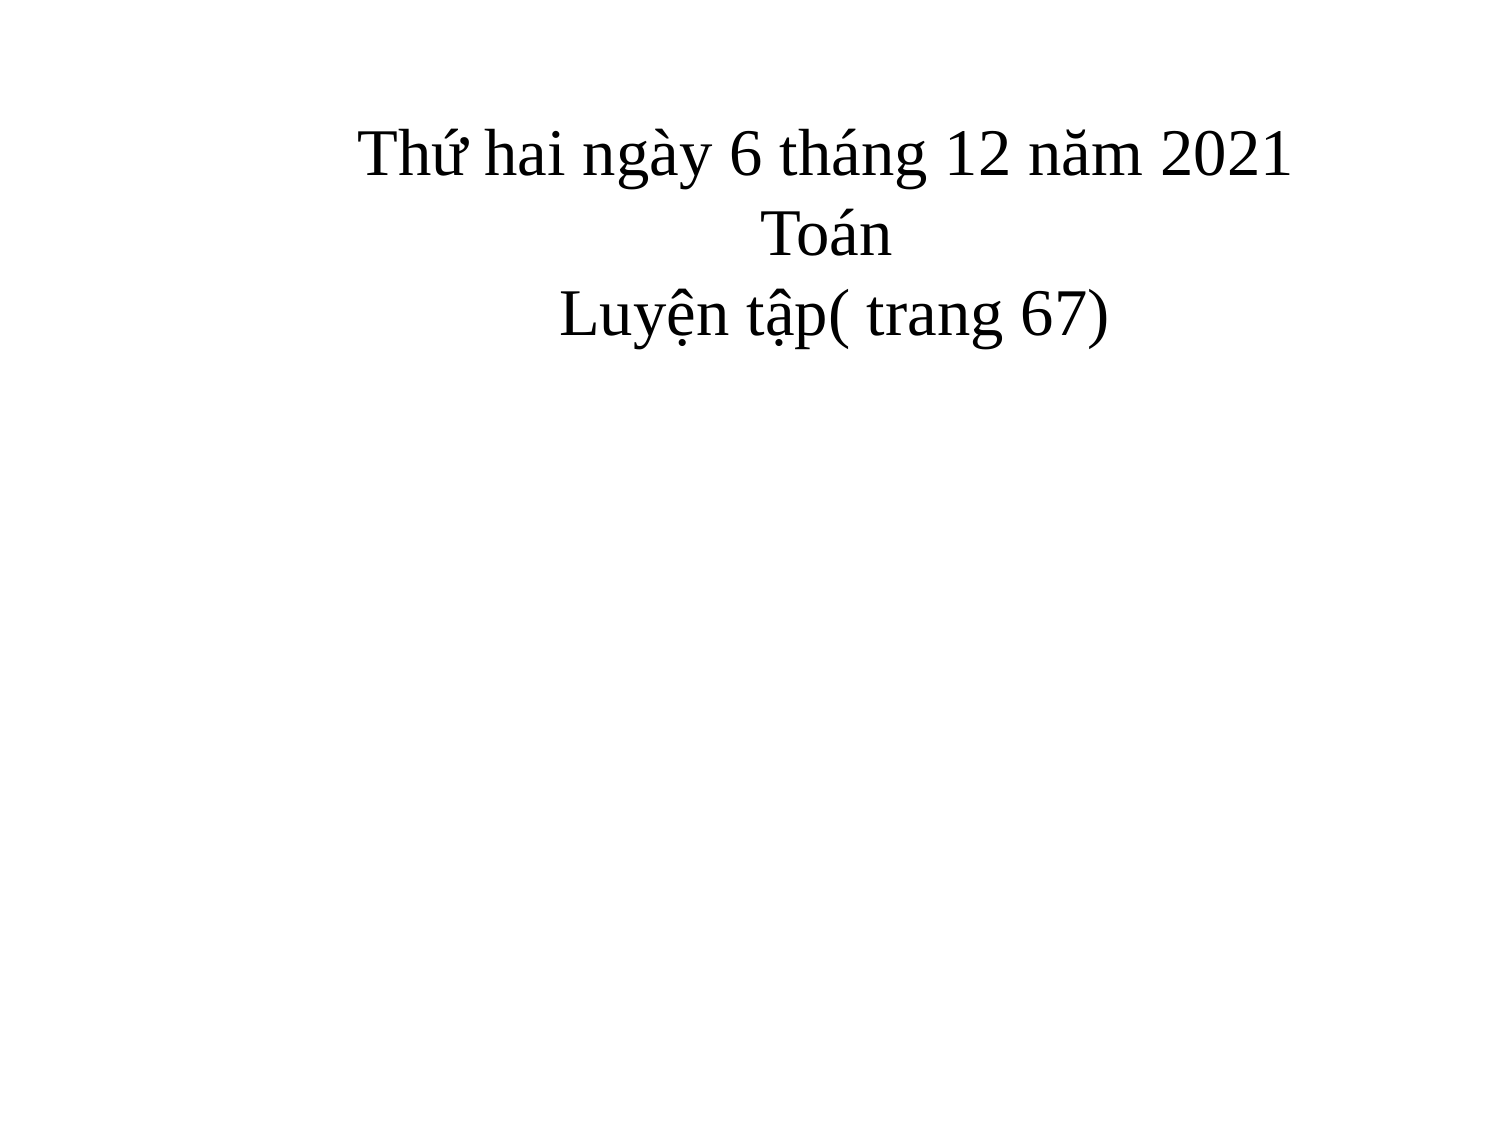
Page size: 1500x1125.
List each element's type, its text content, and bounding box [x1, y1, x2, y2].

text_box Thứ hai ngày 6 tháng 12 năm 2021 Toán Luyện tập( trang 67) [218, 101, 1435, 357]
